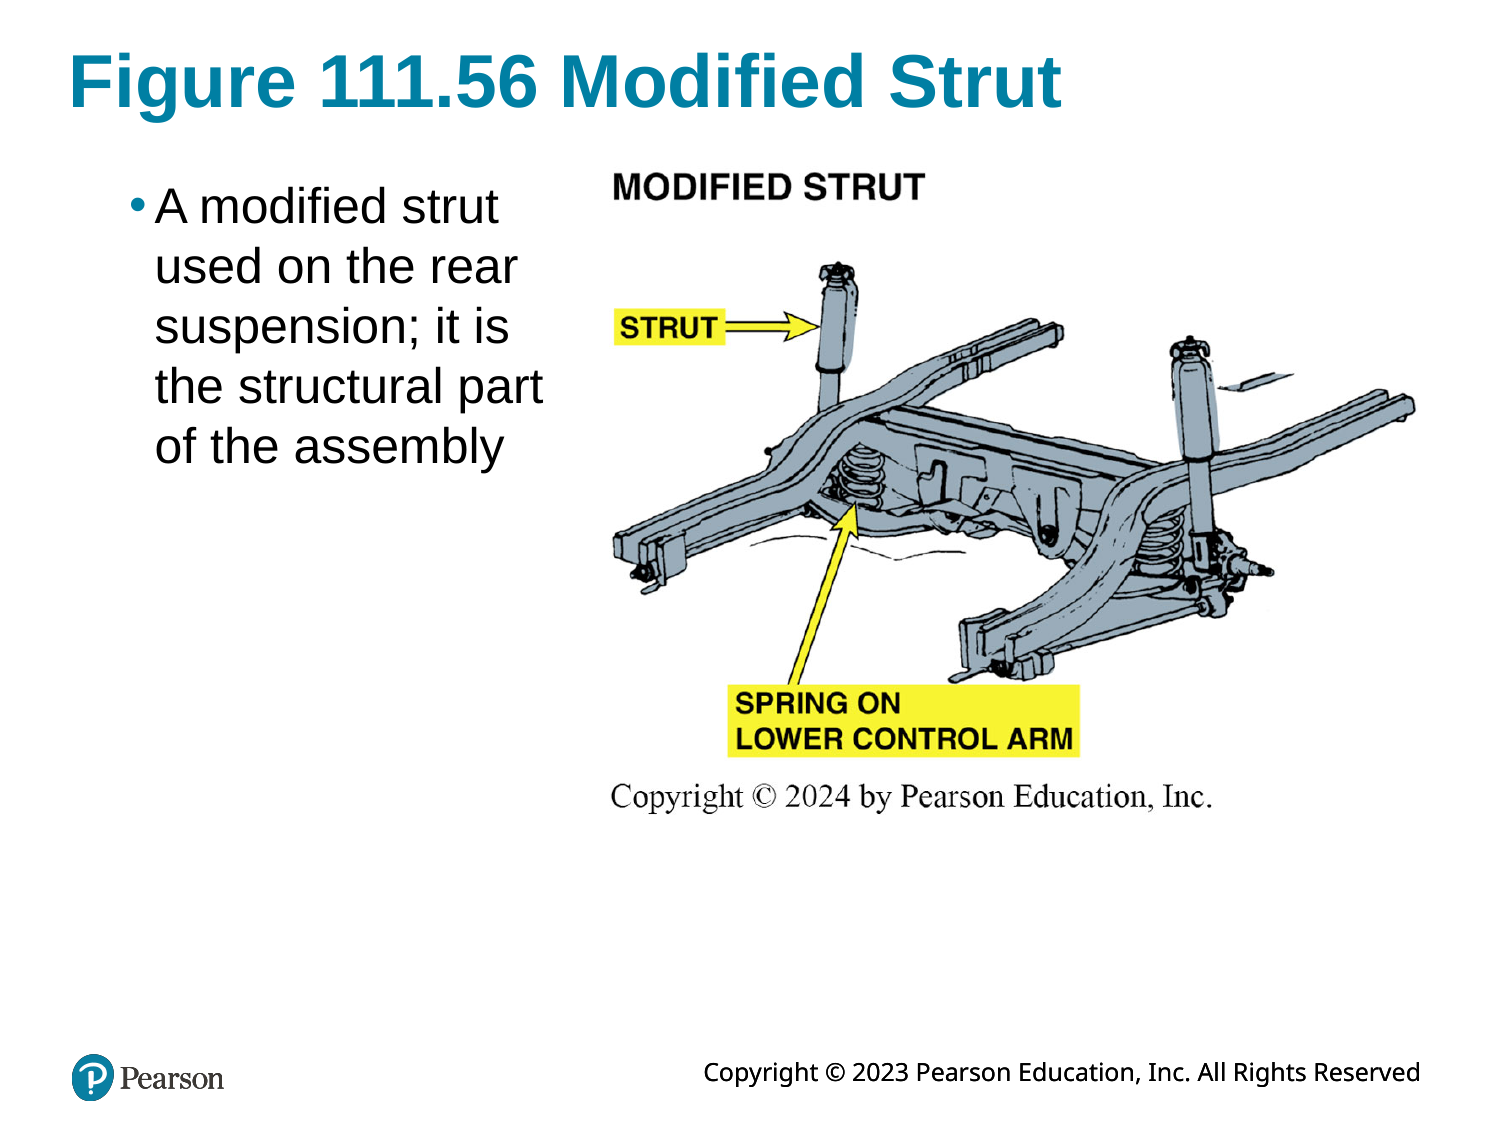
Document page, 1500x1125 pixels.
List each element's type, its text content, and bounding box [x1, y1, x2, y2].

picture [72, 1054, 87, 1070]
list A modified strut used on the rear suspension; it is the structural part of the assembly [112, 166, 558, 485]
picture [80, 1063, 106, 1088]
title Figure 111.56 Modified Strut [68, 24, 1418, 131]
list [609, 166, 1418, 815]
picture [72, 1088, 83, 1101]
picture [98, 1054, 224, 1101]
